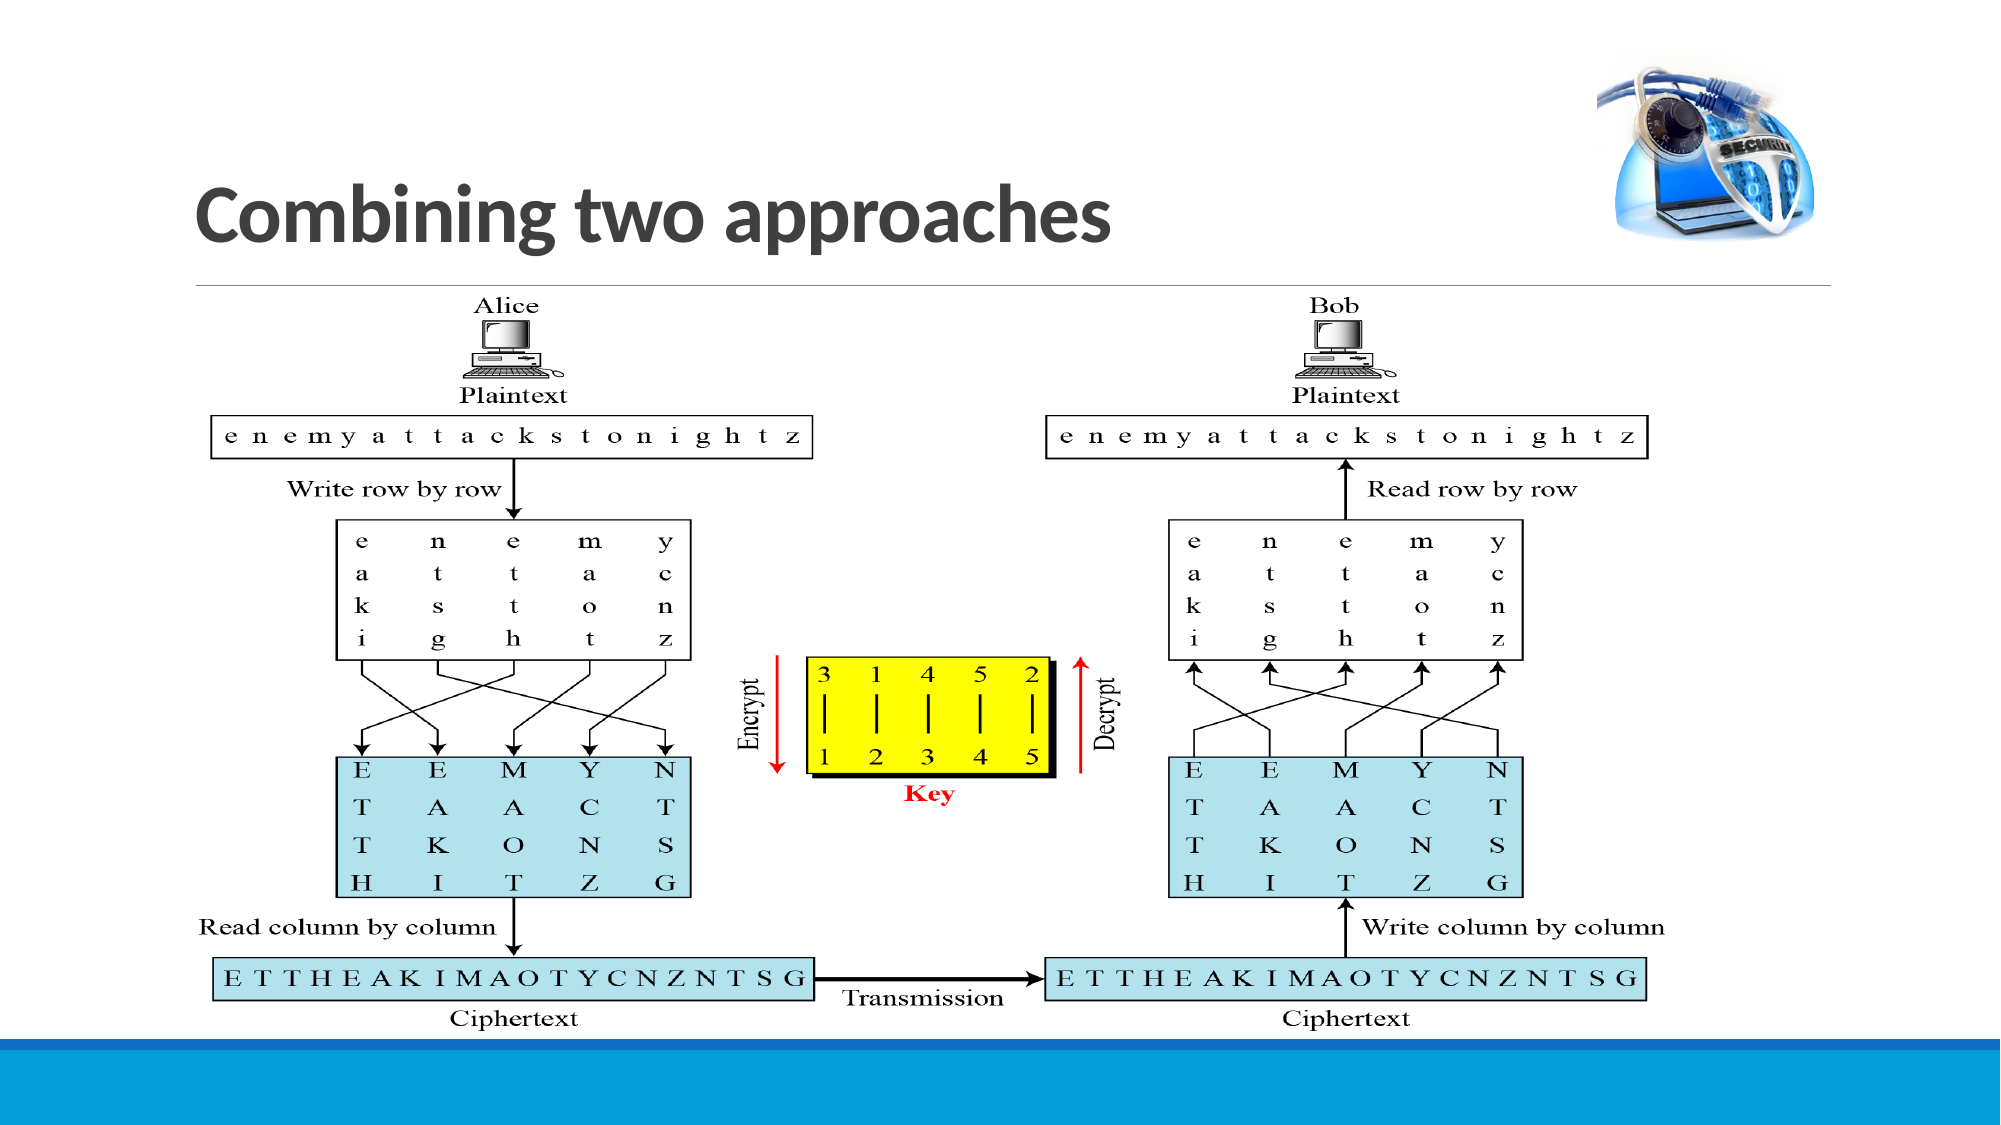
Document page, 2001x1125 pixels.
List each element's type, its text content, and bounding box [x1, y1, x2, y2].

title Combining two approaches [180, 28, 1830, 267]
picture [197, 294, 1665, 1034]
